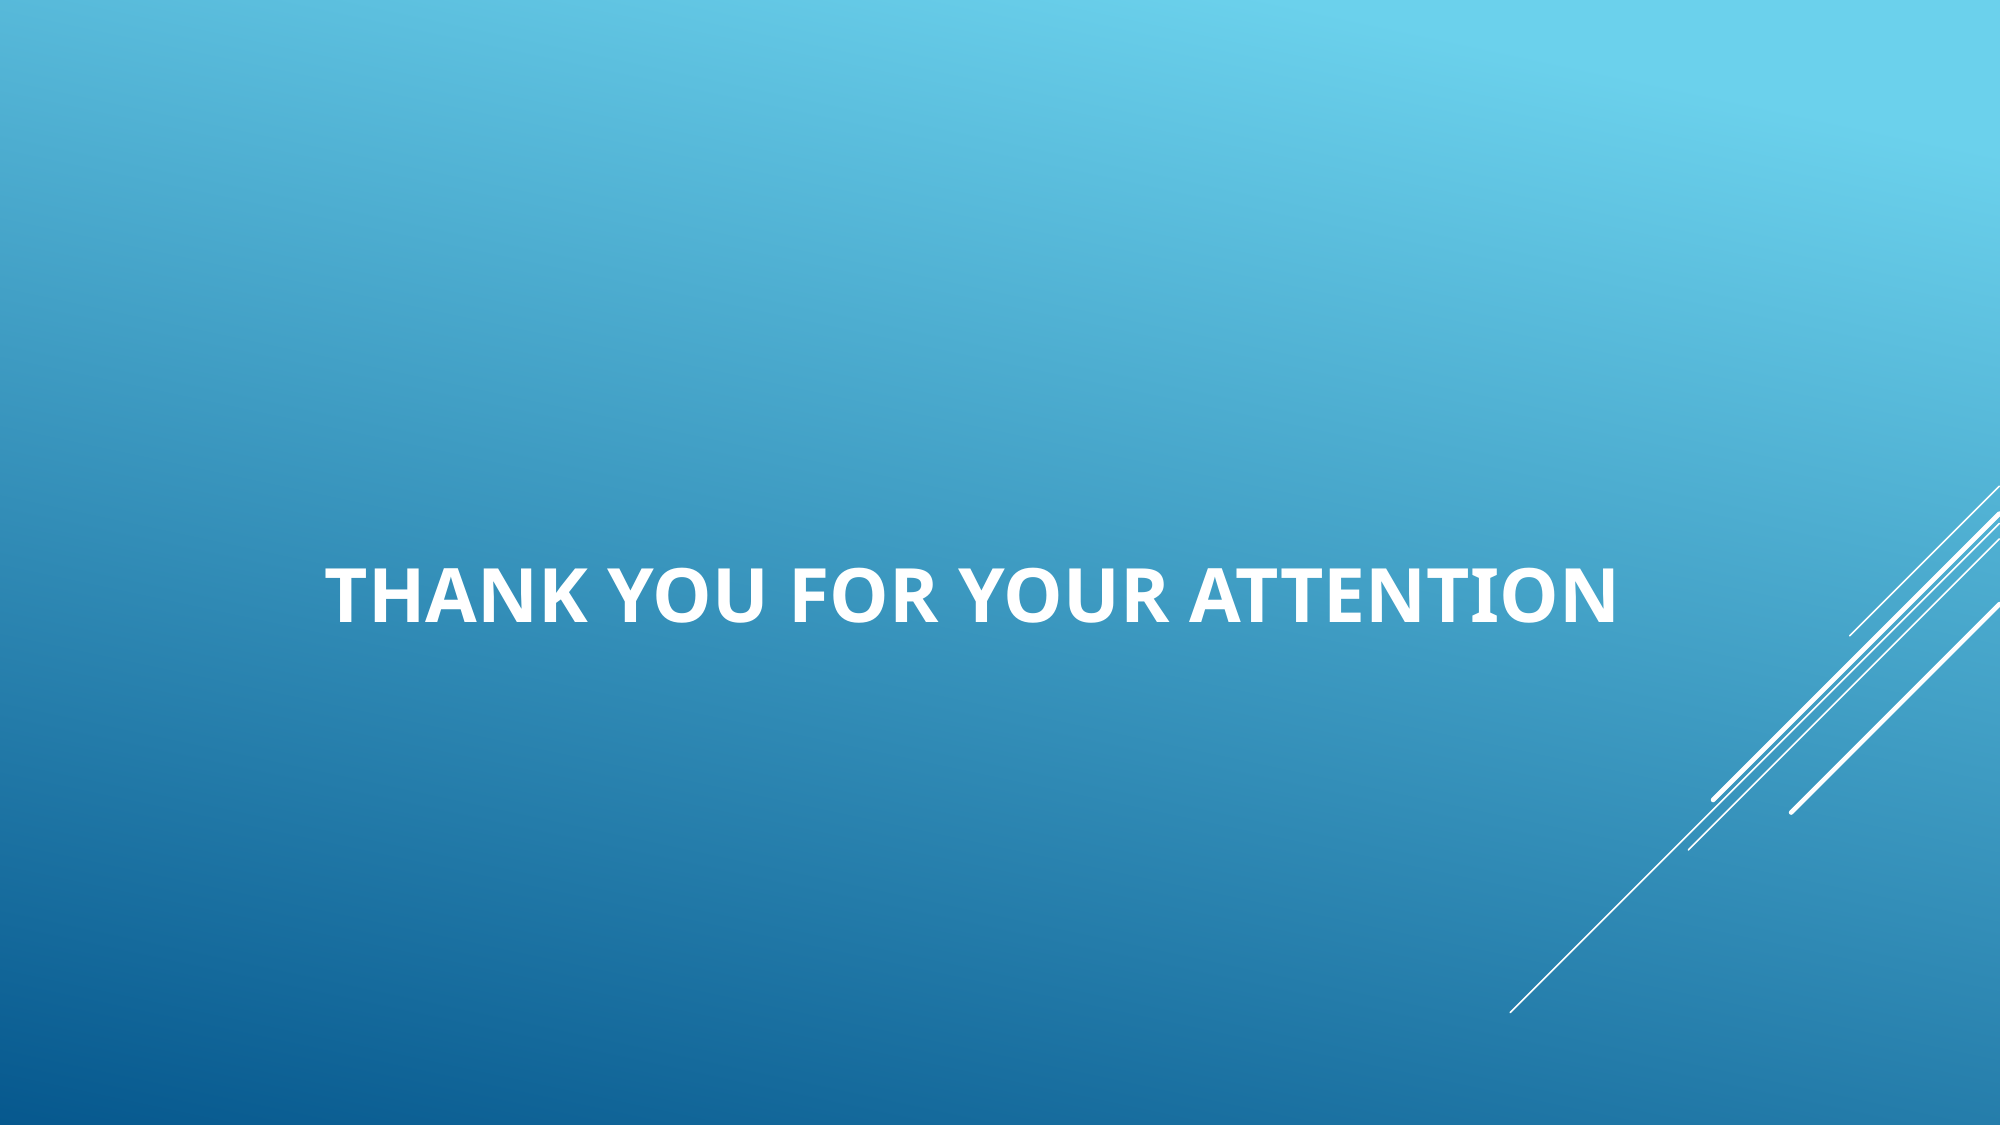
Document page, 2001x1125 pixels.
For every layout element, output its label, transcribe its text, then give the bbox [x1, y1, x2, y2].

list THANK YOU FOR YOUR ATTENTION [81, 261, 1885, 923]
